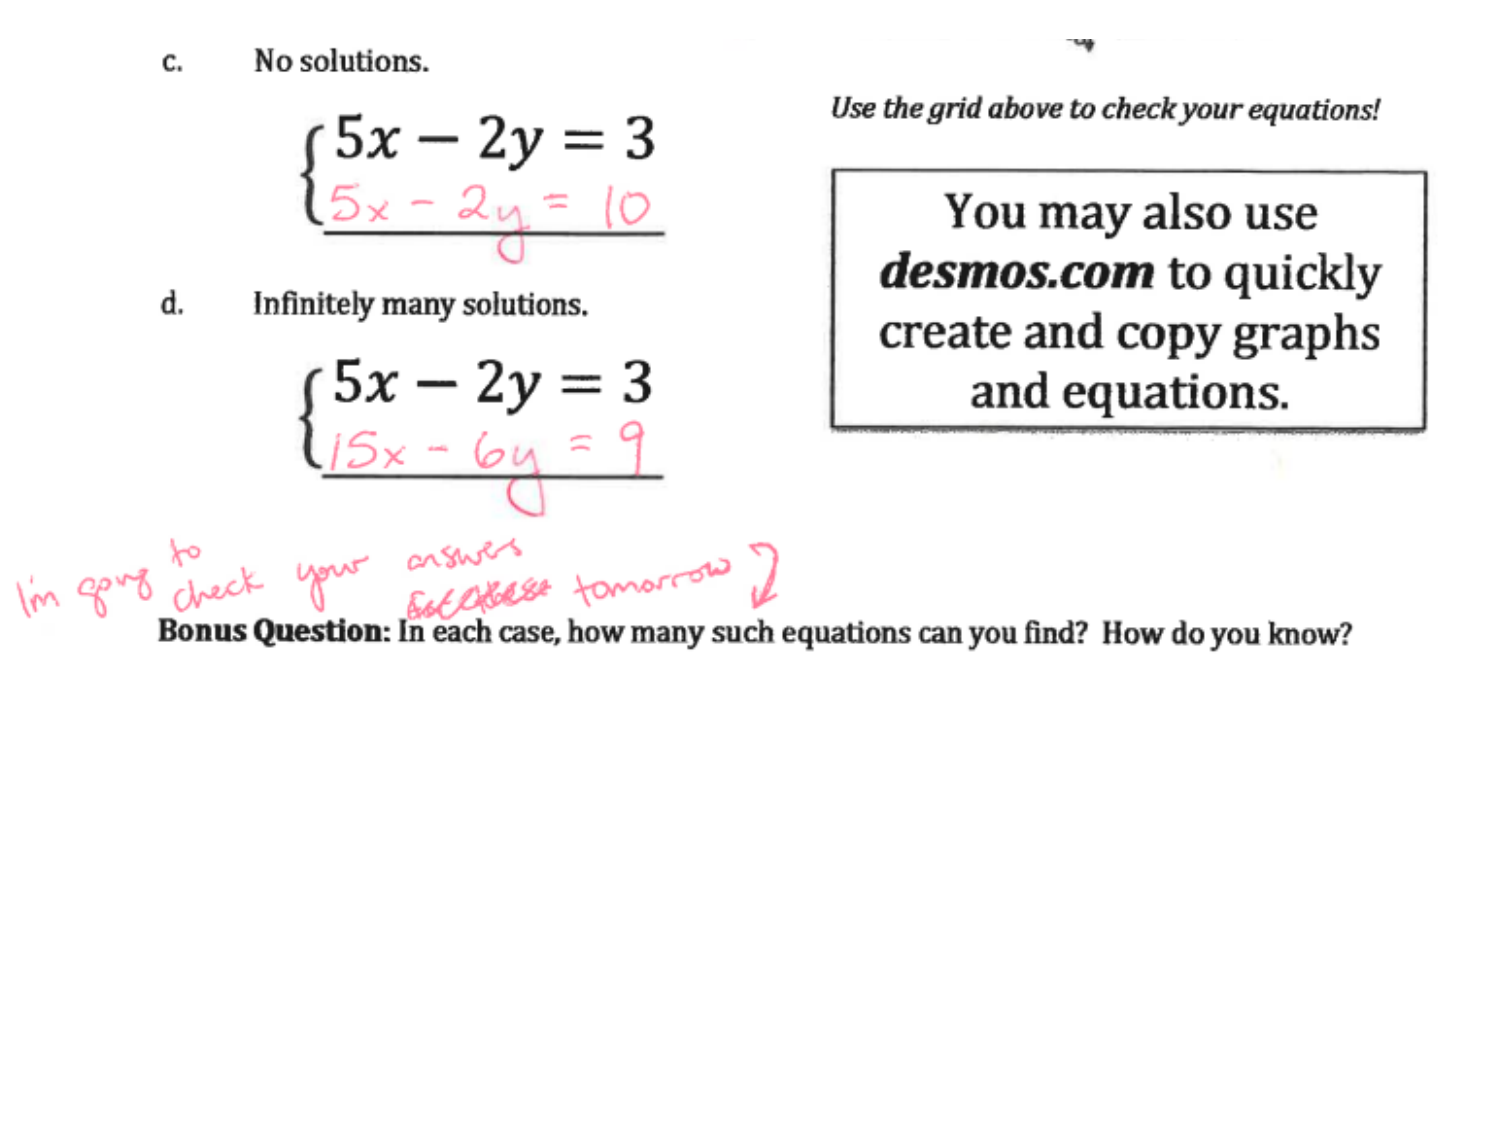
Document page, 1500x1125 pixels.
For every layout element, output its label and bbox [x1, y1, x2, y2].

picture [0, 39, 1500, 707]
